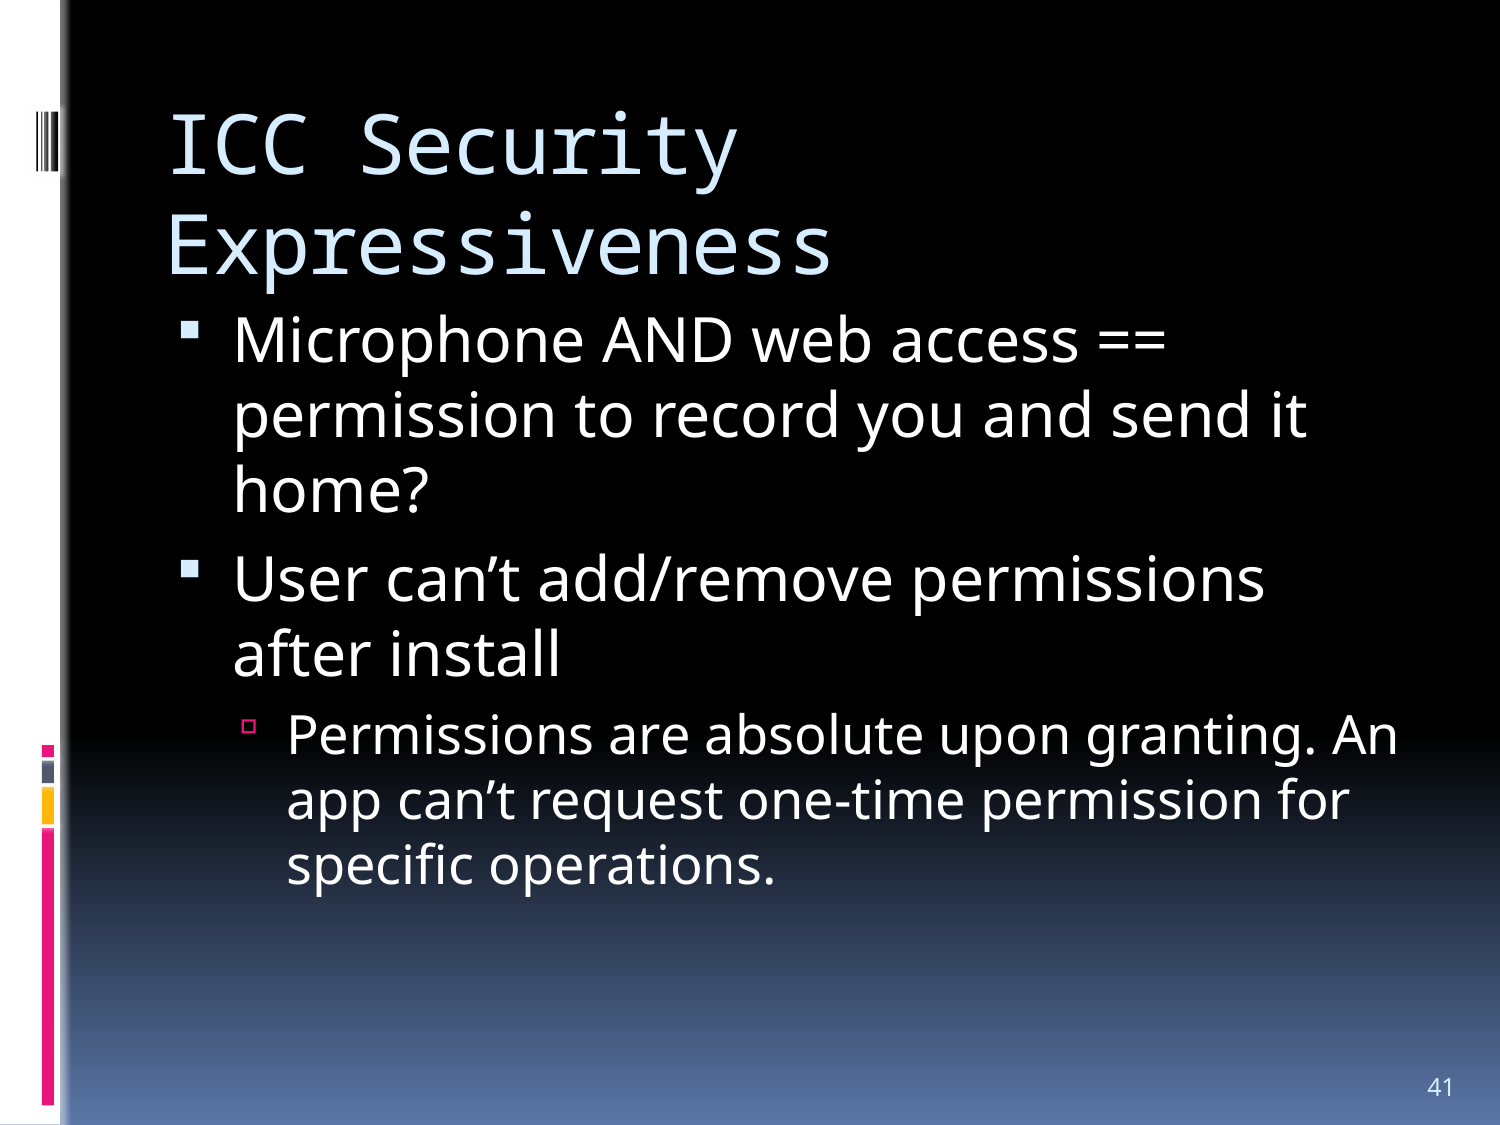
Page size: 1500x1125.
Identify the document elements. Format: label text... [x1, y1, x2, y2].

title ICC Security Expressiveness [150, 83, 1425, 234]
list Microphone AND web access == permission to record you and send it home? User can’t add/remove permissions after install Permissions are absolute upon granting. An app can’t request one-time permission for specific operations. [150, 292, 1425, 1043]
slide_number 41 [1412, 1052, 1488, 1113]
